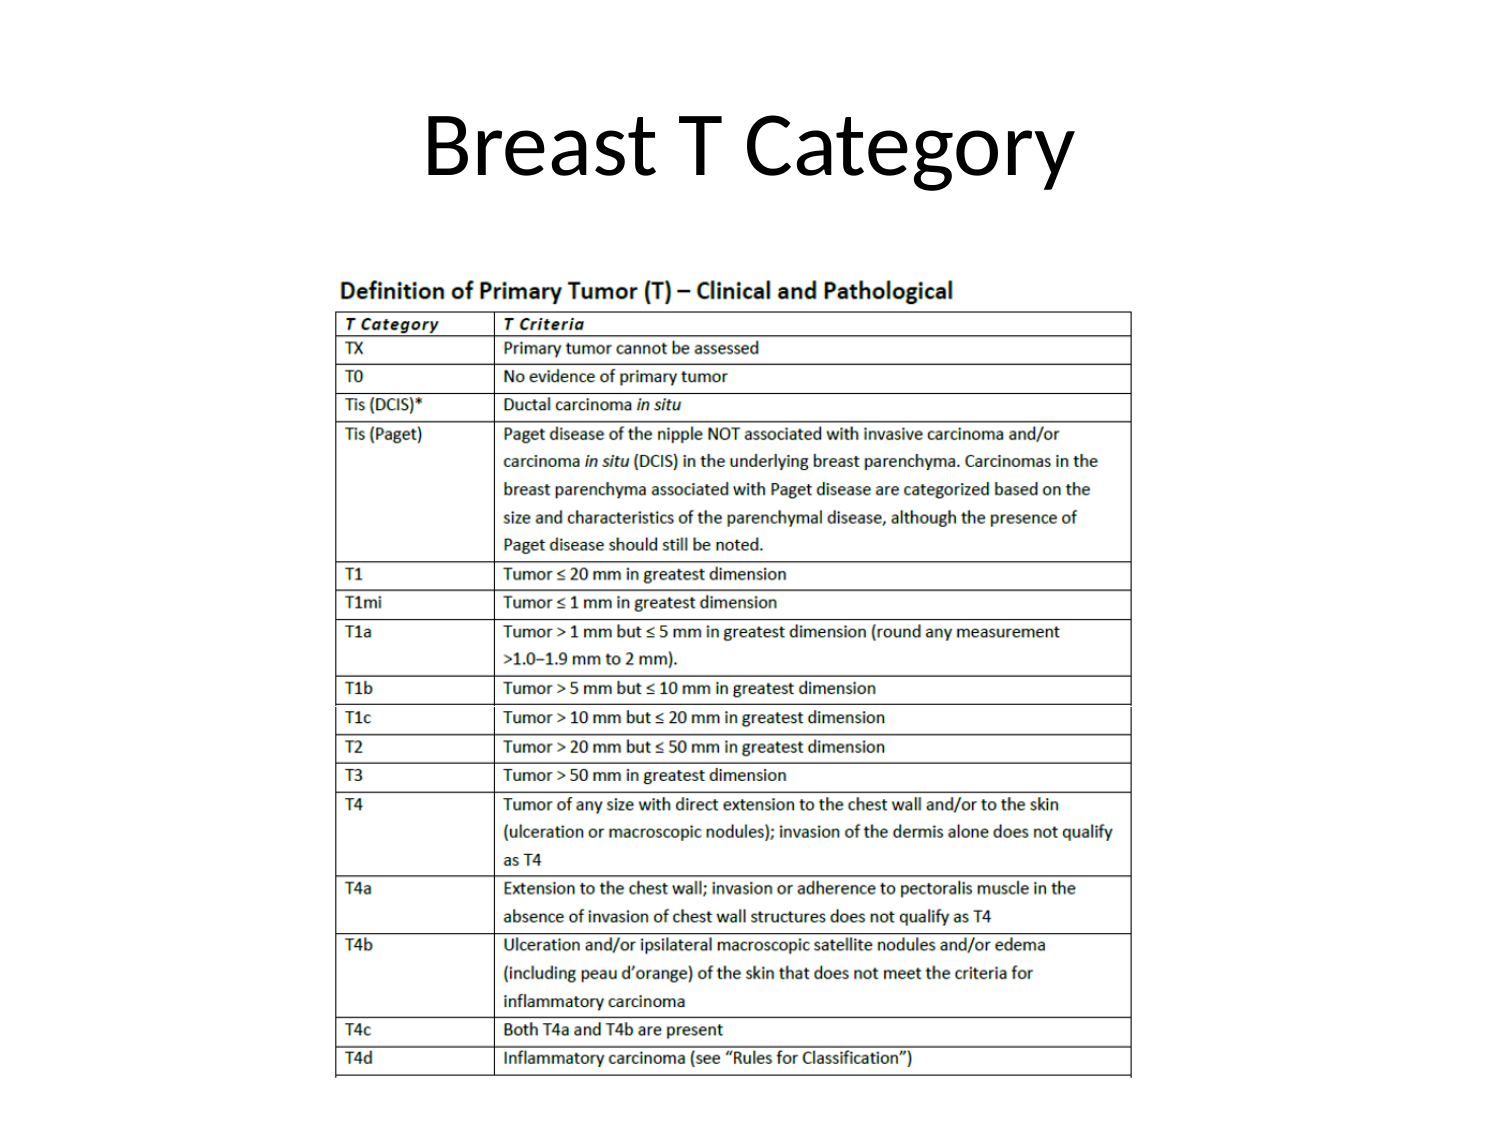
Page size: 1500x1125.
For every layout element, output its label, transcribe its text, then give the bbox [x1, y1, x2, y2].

picture [331, 274, 1137, 1081]
title Breast T Category [75, 45, 1425, 233]
